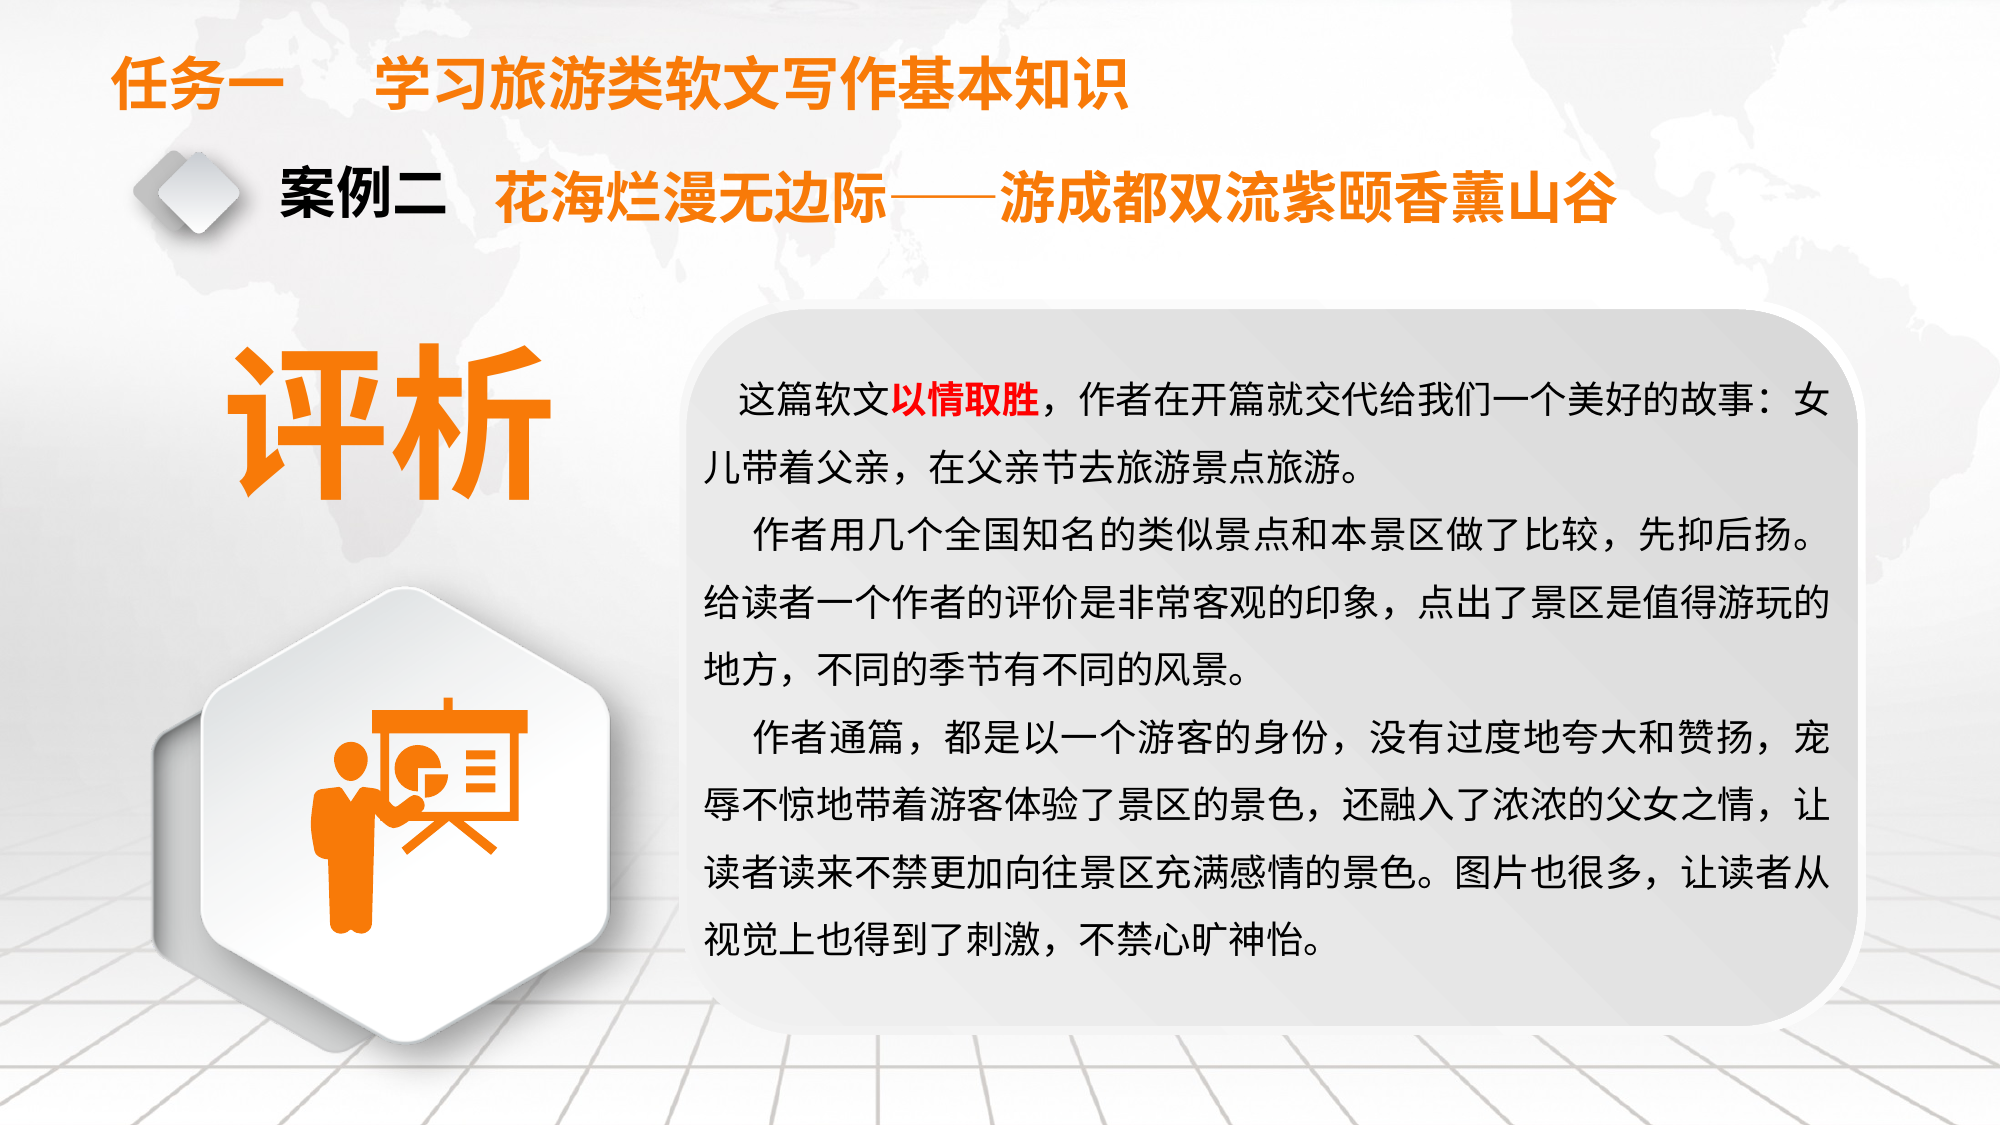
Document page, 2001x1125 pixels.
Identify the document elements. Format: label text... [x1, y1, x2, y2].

text_box 任务一 [59, 40, 337, 124]
picture [0, 0, 2000, 1125]
text_box 花海烂漫无边际——游成都双流紫颐香薰山谷 [493, 161, 1743, 230]
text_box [309, 697, 528, 934]
text_box 案例二 [279, 157, 517, 225]
text_box 评析 [207, 323, 578, 514]
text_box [679, 299, 1866, 1035]
text_box 学习旅游类软文写作基本知识 [358, 40, 1197, 124]
